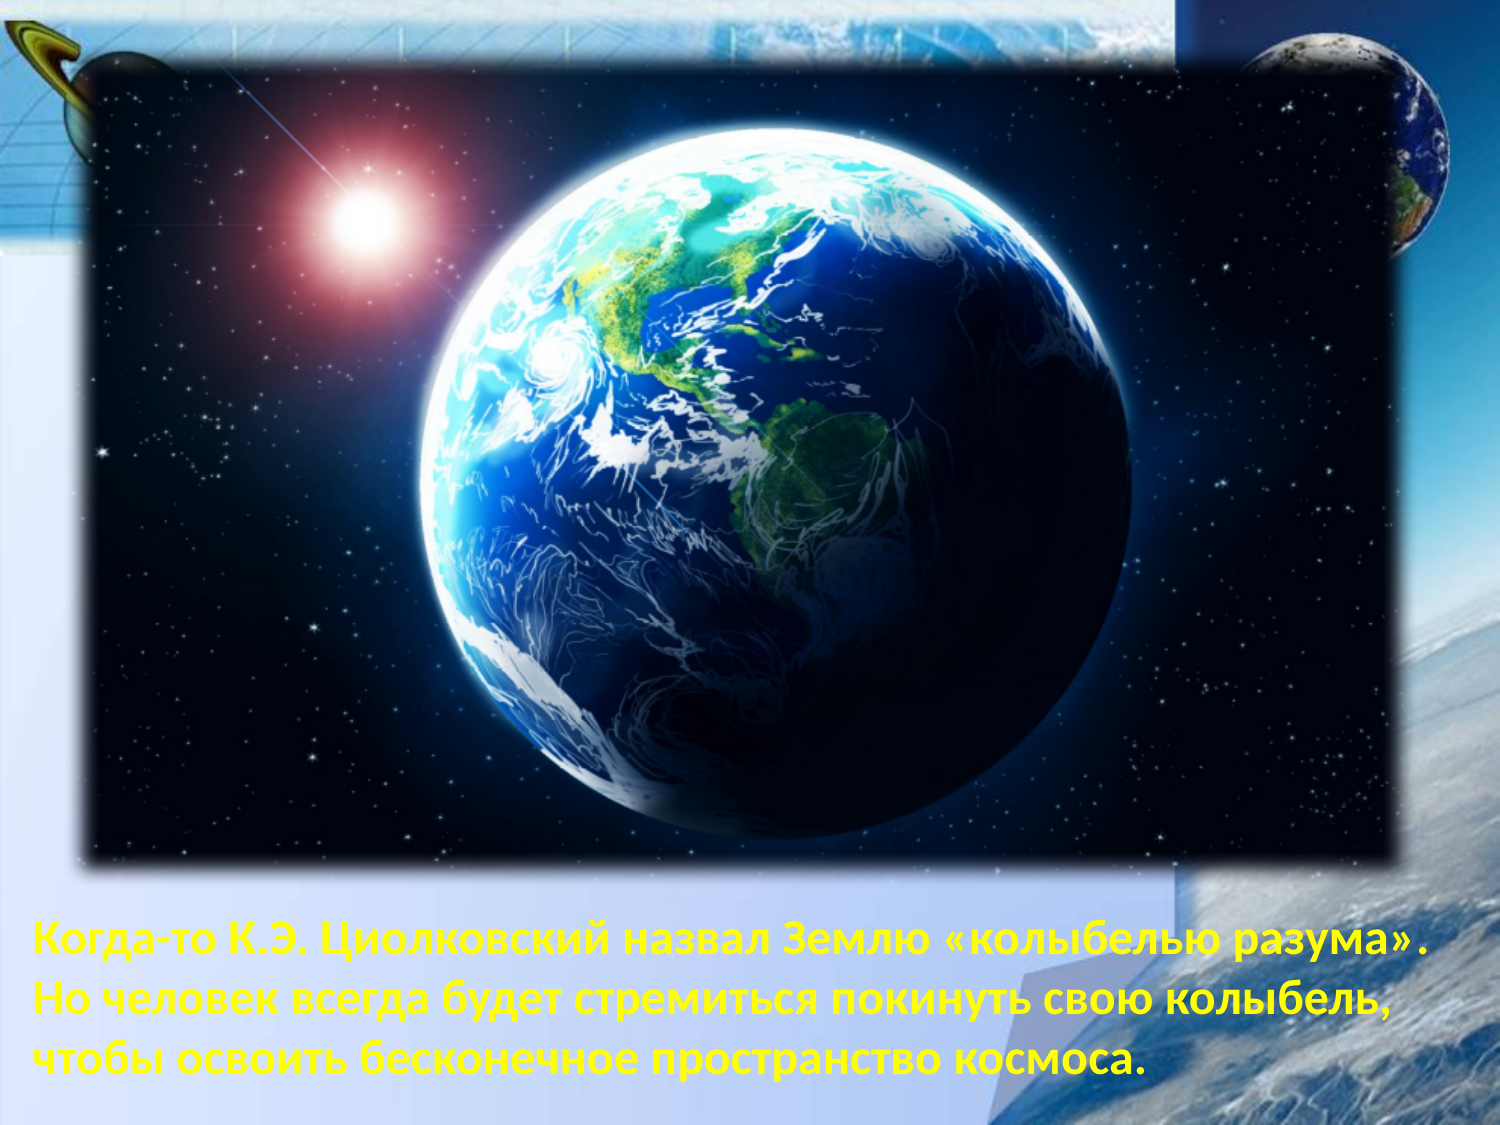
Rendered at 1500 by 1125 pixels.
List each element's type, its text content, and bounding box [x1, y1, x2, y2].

list Когда-то К.Э. Циолковский назвал Землю «колыбелью разума». Но человек всегда будет стремиться покинуть свою колыбель, чтобы освоить бесконечное пространство космоса. [17, 846, 1483, 1093]
picture [0, 0, 1500, 1125]
